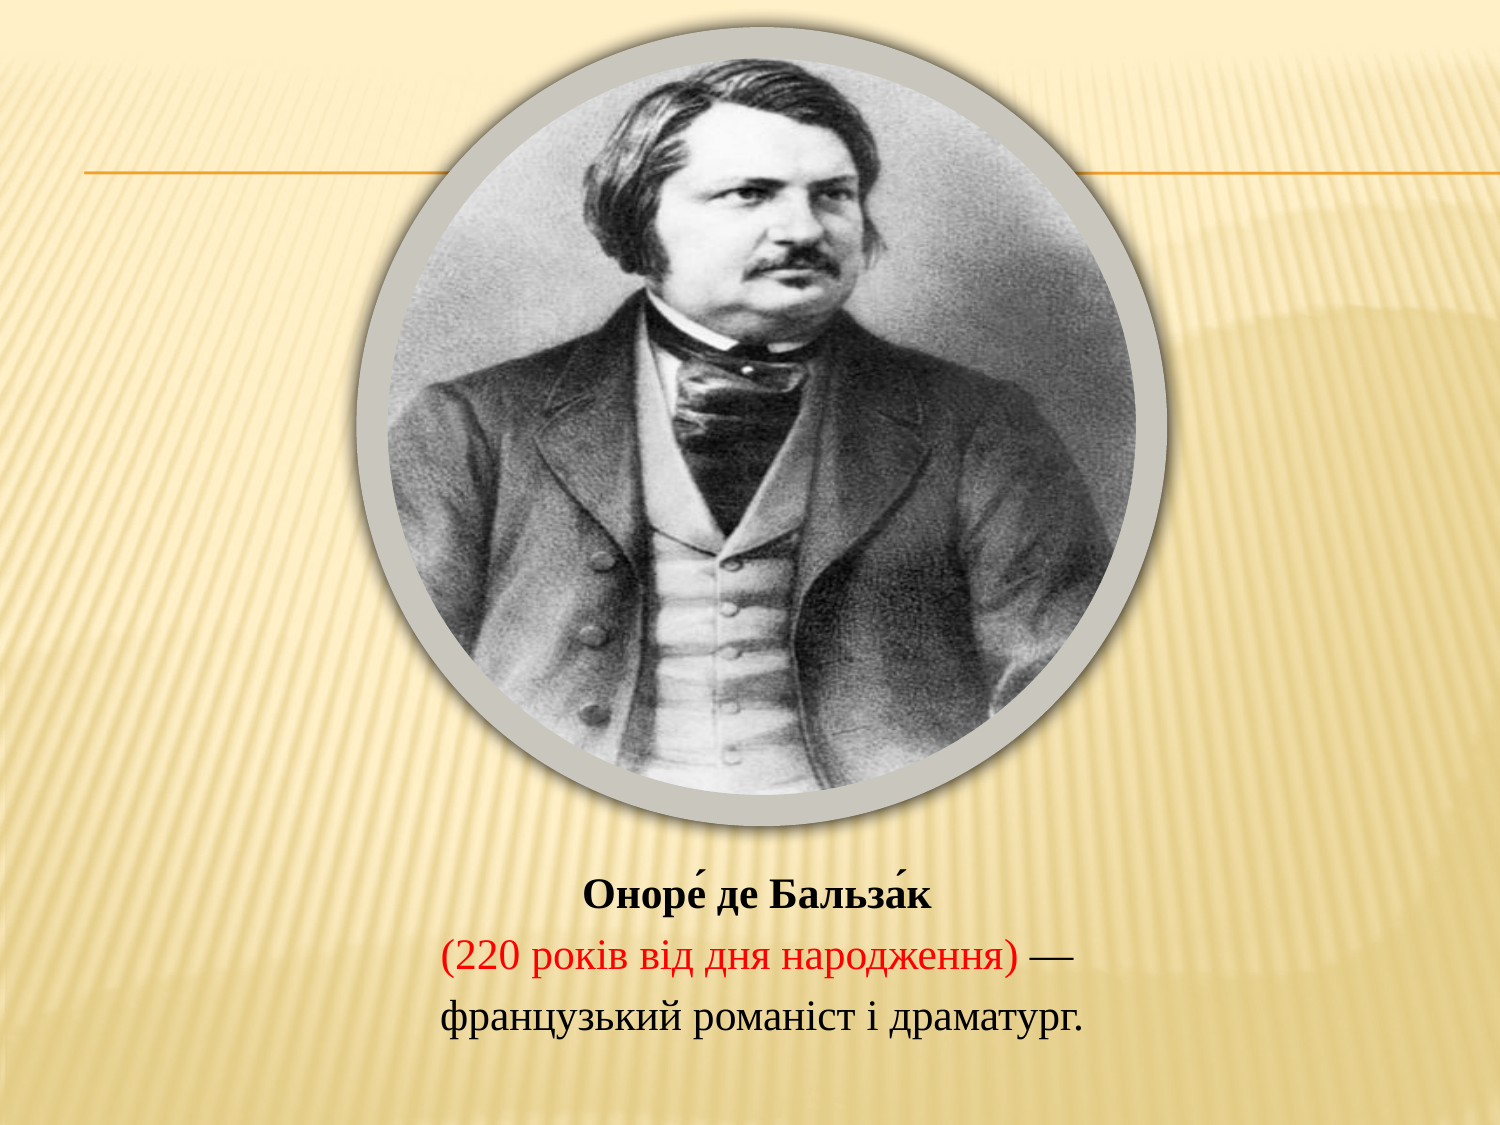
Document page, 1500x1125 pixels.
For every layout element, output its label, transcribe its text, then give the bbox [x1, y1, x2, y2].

list Оноре́ де Бальза́к (220 років від дня народження) — французький романіст і драматург. [50, 857, 1475, 1047]
picture [371, 42, 1152, 811]
